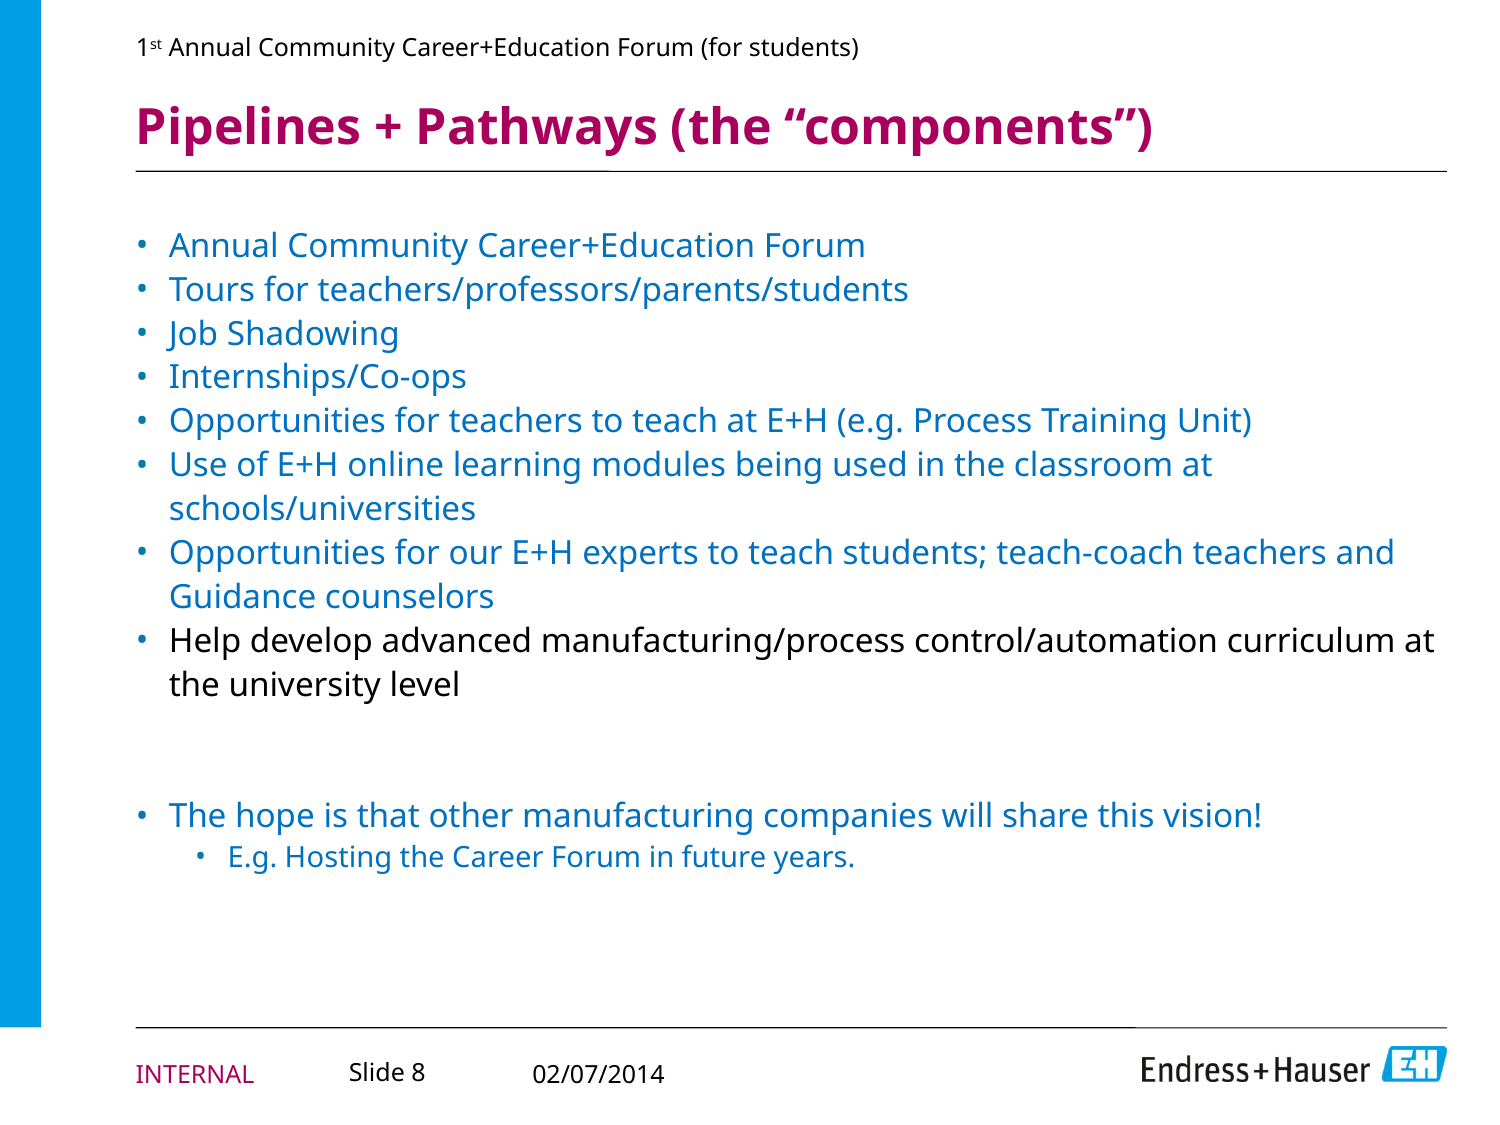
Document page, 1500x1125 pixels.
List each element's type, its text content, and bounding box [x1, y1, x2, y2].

picture [1438, 1055, 1447, 1082]
title Pipelines + Pathways (the “components”) [135, 101, 1448, 162]
slide_number 1st Annual Community Career+Education Forum (for students) [135, 31, 1446, 62]
picture [1392, 1050, 1437, 1078]
list Annual Community Career+Education Forum Tours for teachers/professors/parents/students Job Shadowing Internships/Co-ops Opportunities for teachers to teach at E+H (e.g. Process Training Unit) Use of E+H online learning modules being used in the classroom at schools/universities Opportunities for our E+H experts to teach students; teach-coach teachers and Guidance counselors Help develop advanced manufacturing/process control/automation curriculum at the university level The hope is that other manufacturing companies will share this vision! E.g. Hosting the Career Forum in future years. [135, 219, 1448, 1022]
slide_number Slide 8 [348, 1058, 443, 1089]
picture [1142, 1046, 1391, 1082]
